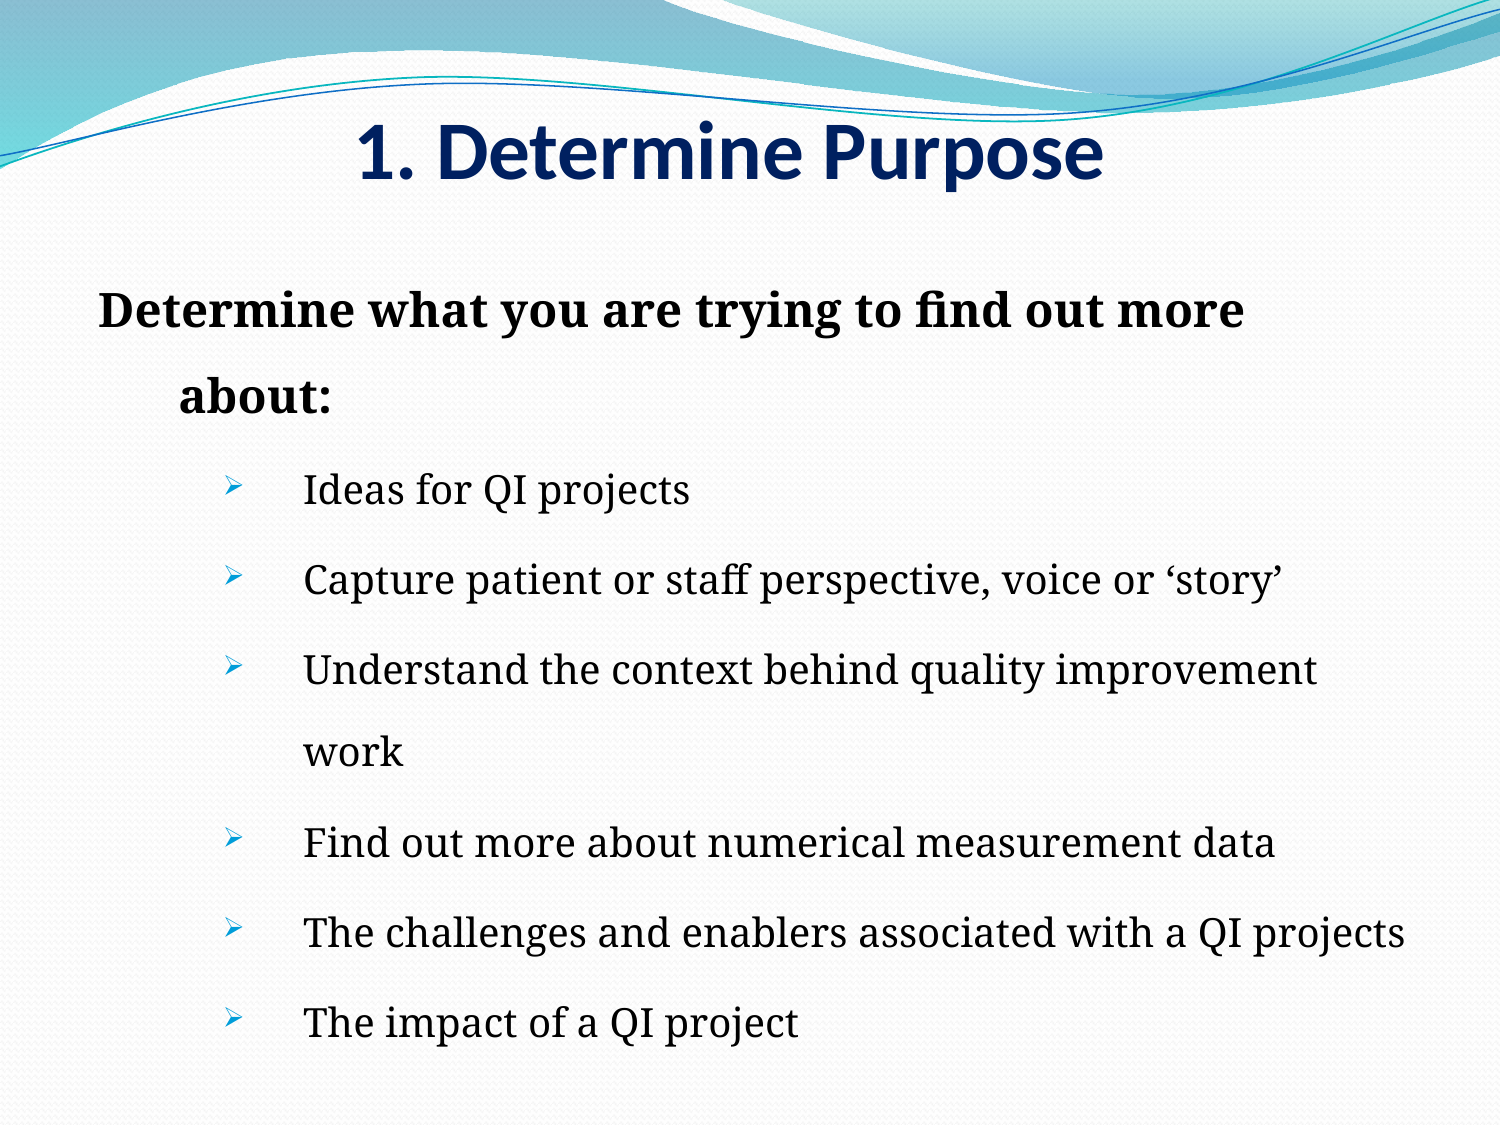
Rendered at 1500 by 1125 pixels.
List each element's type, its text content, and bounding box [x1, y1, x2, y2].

title 1. Determine Purpose [83, 54, 1376, 197]
list Determine what you are trying to find out more about: Ideas for QI projects Capture patient or staff perspective, voice or ‘story’ Understand the context behind quality improvement work Find out more about numerical measurement data The challenges and enablers associated with a QI projects The impact of a QI project [83, 243, 1424, 1071]
